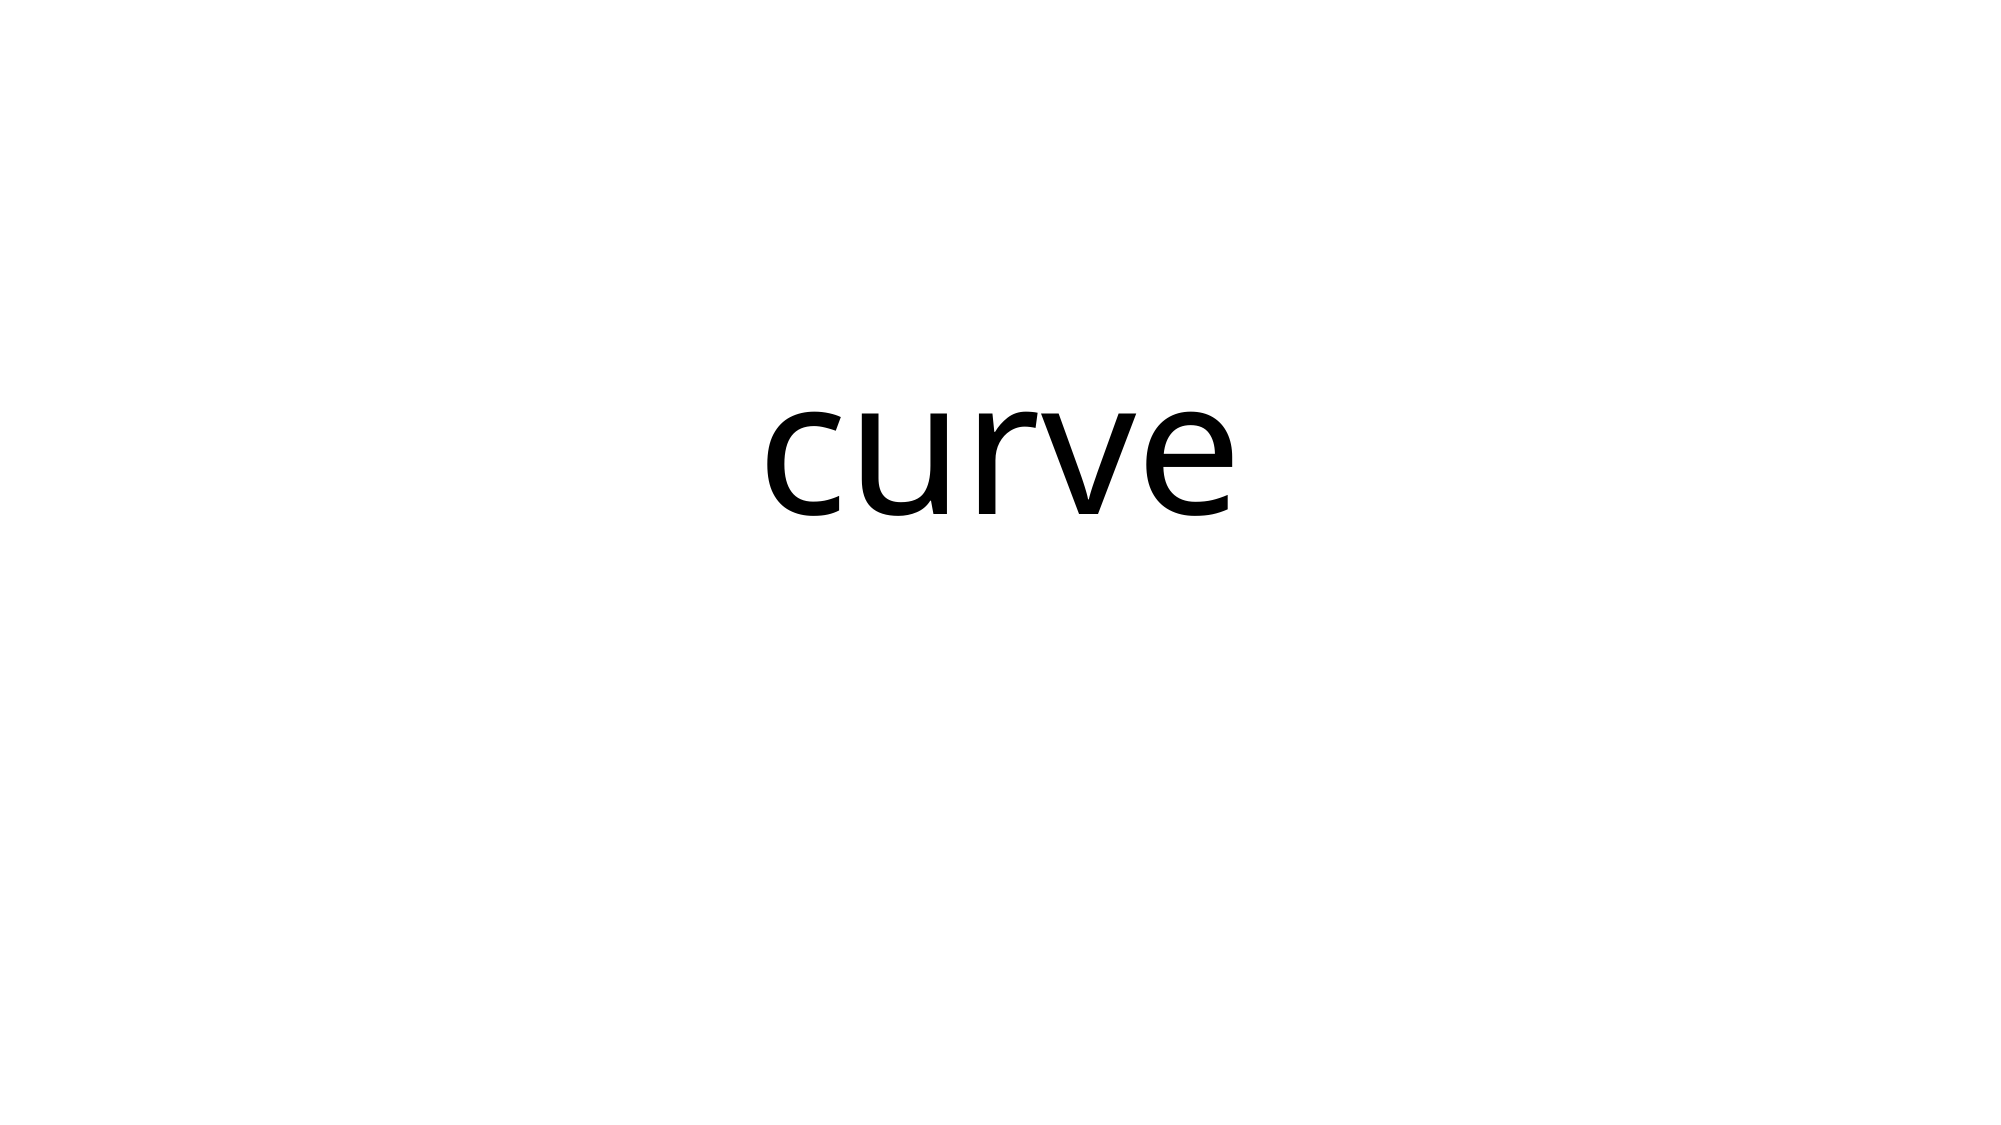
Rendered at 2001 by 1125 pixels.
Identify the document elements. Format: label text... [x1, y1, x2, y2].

title curve [362, 375, 1638, 563]
